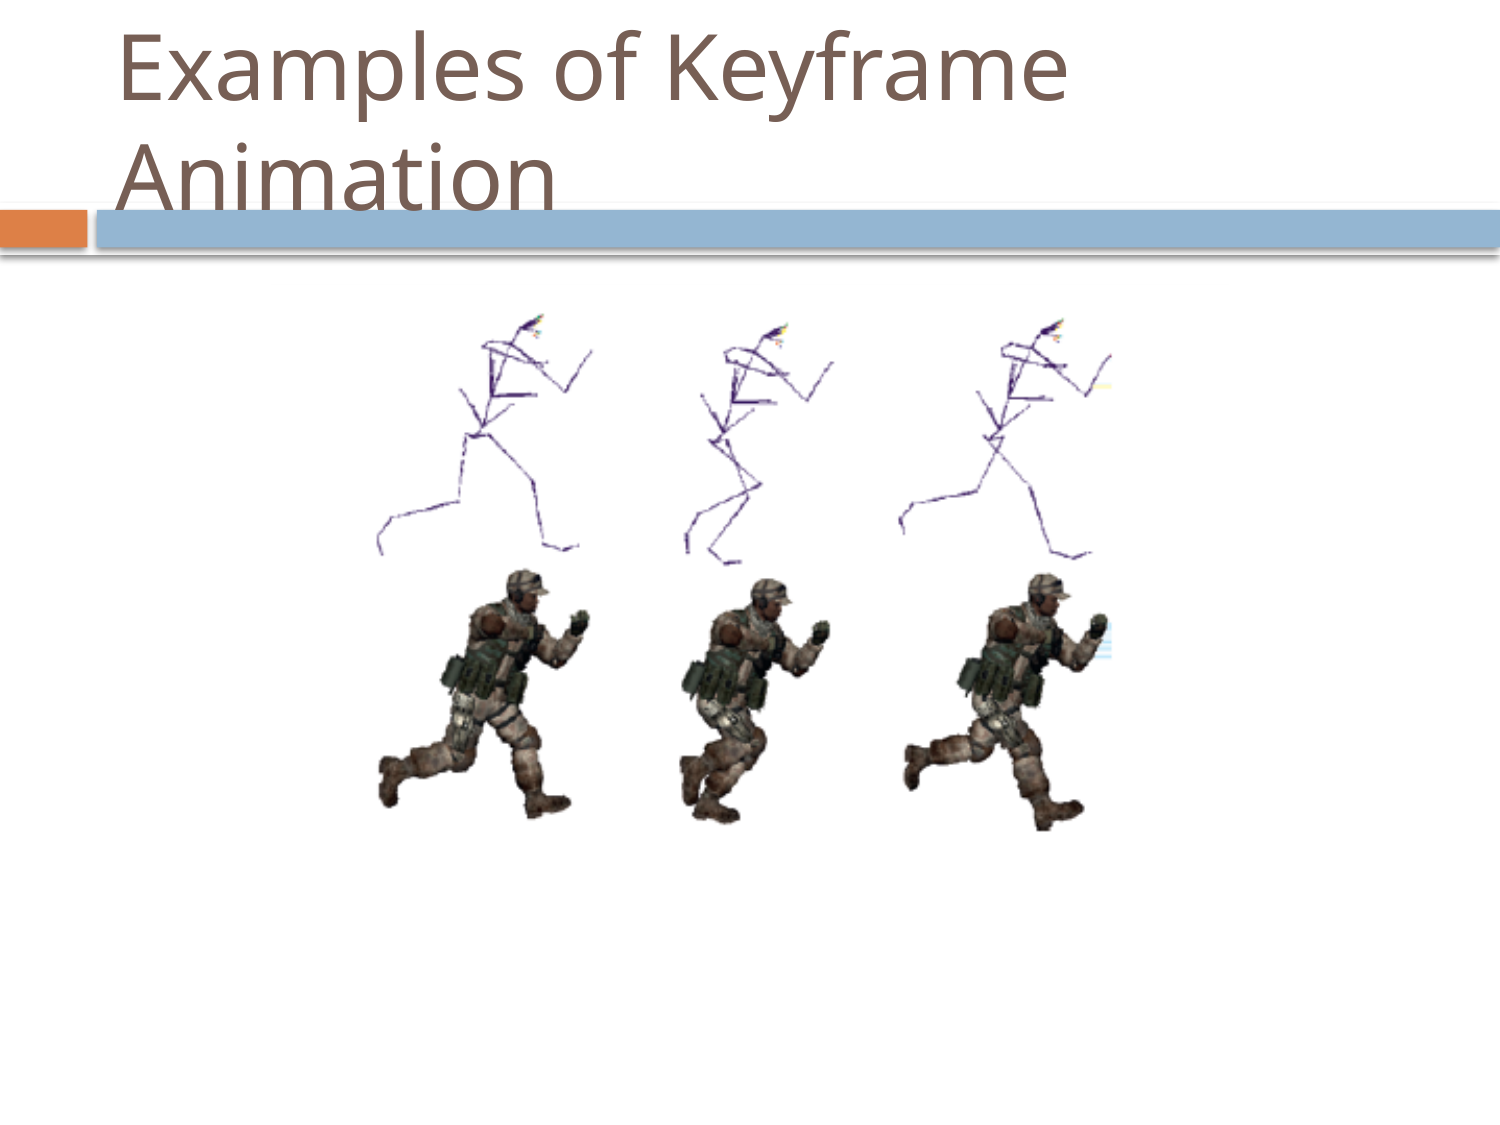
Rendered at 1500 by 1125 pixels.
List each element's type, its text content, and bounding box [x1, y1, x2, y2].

title Examples of Keyframe Animation [100, 37, 1438, 200]
picture [271, 282, 1229, 842]
